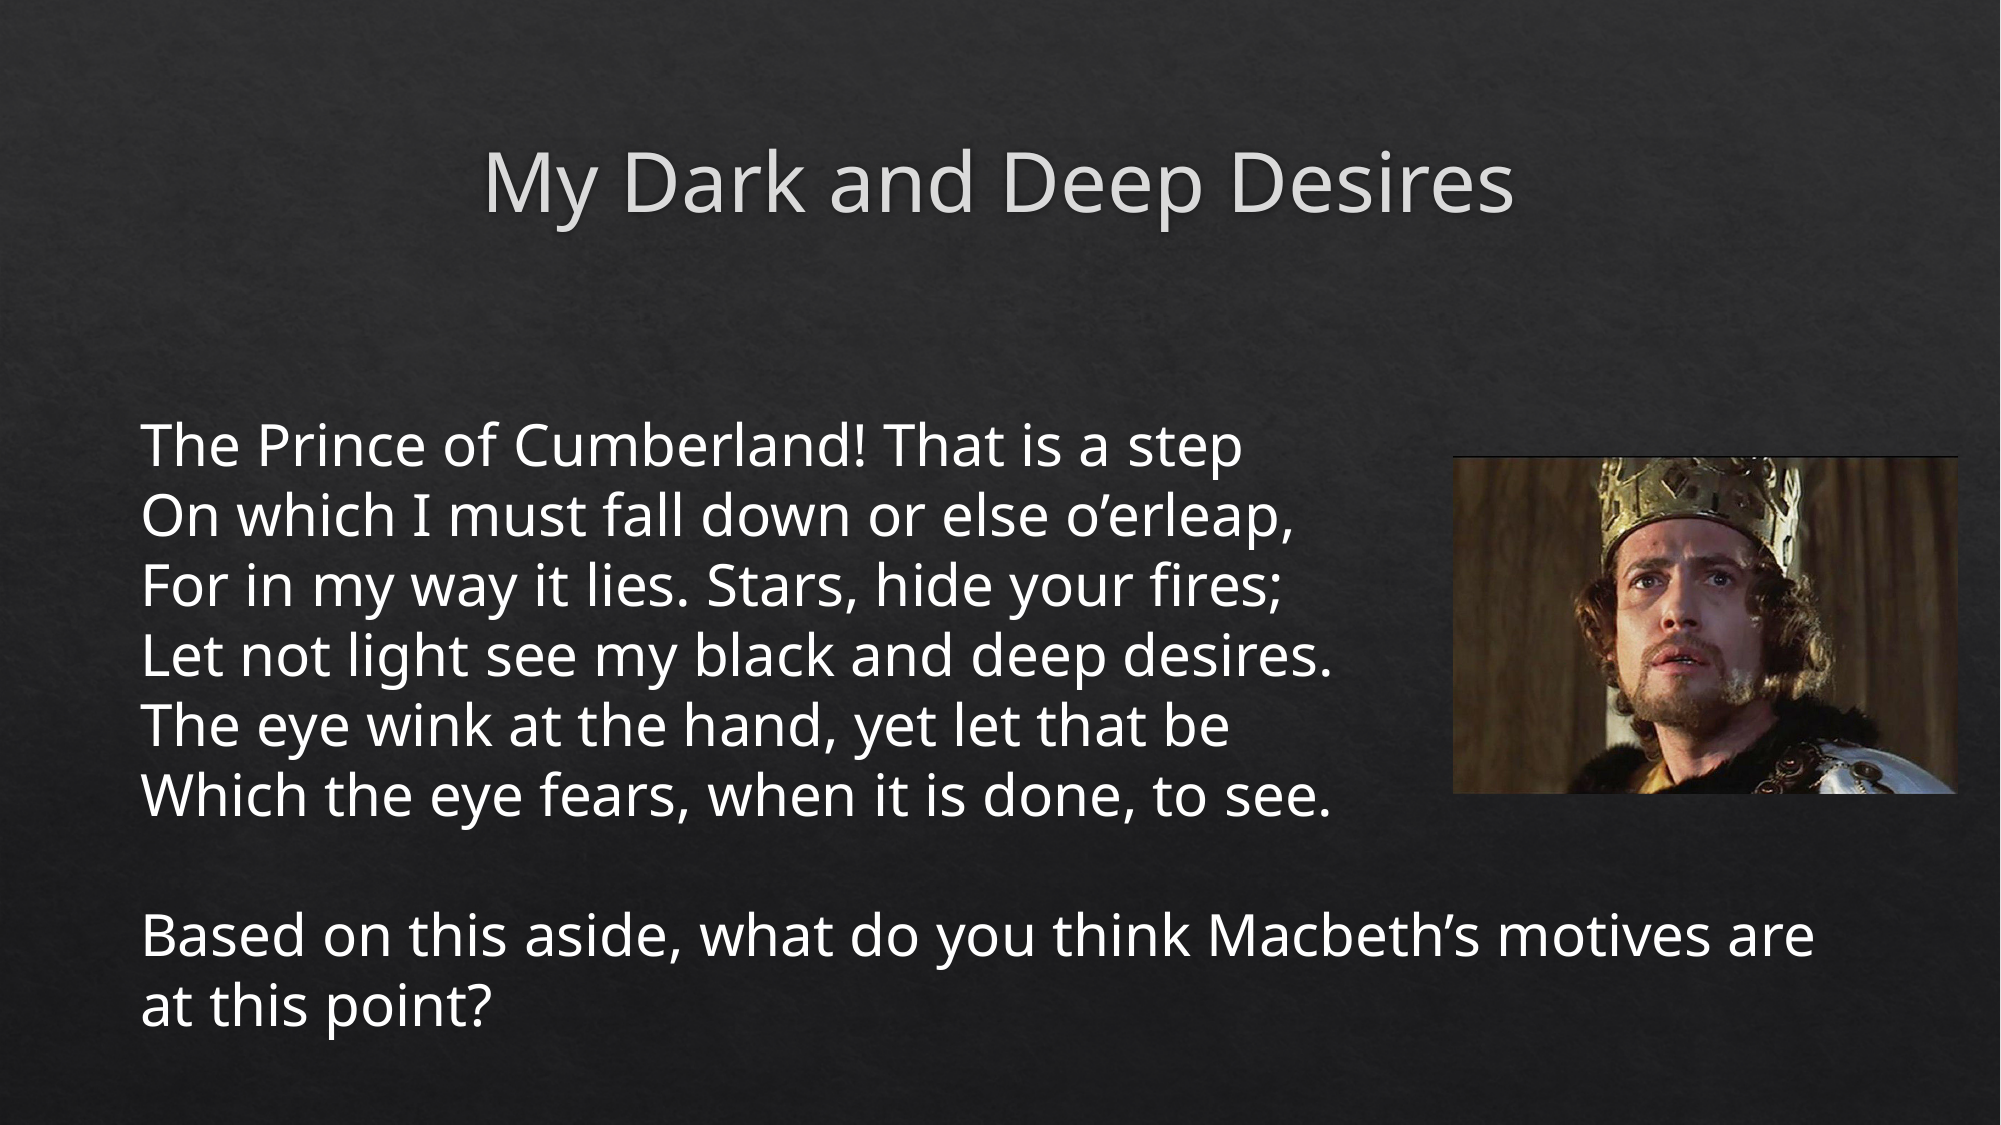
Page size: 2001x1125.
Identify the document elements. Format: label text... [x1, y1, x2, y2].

picture [1453, 456, 1959, 794]
title My Dark and Deep Desires [149, 99, 1849, 260]
text_box The Prince of Cumberland! That is a step On which I must fall down or else o’erleap, For in my way it lies. Stars, hide your fires; Let not light see my black and deep desires. The eye wink at the hand, yet let that be Which the eye fears, when it is done, to see. Based on this aside, what do you think Macbeth’s motives are at this point? [125, 400, 1873, 1046]
